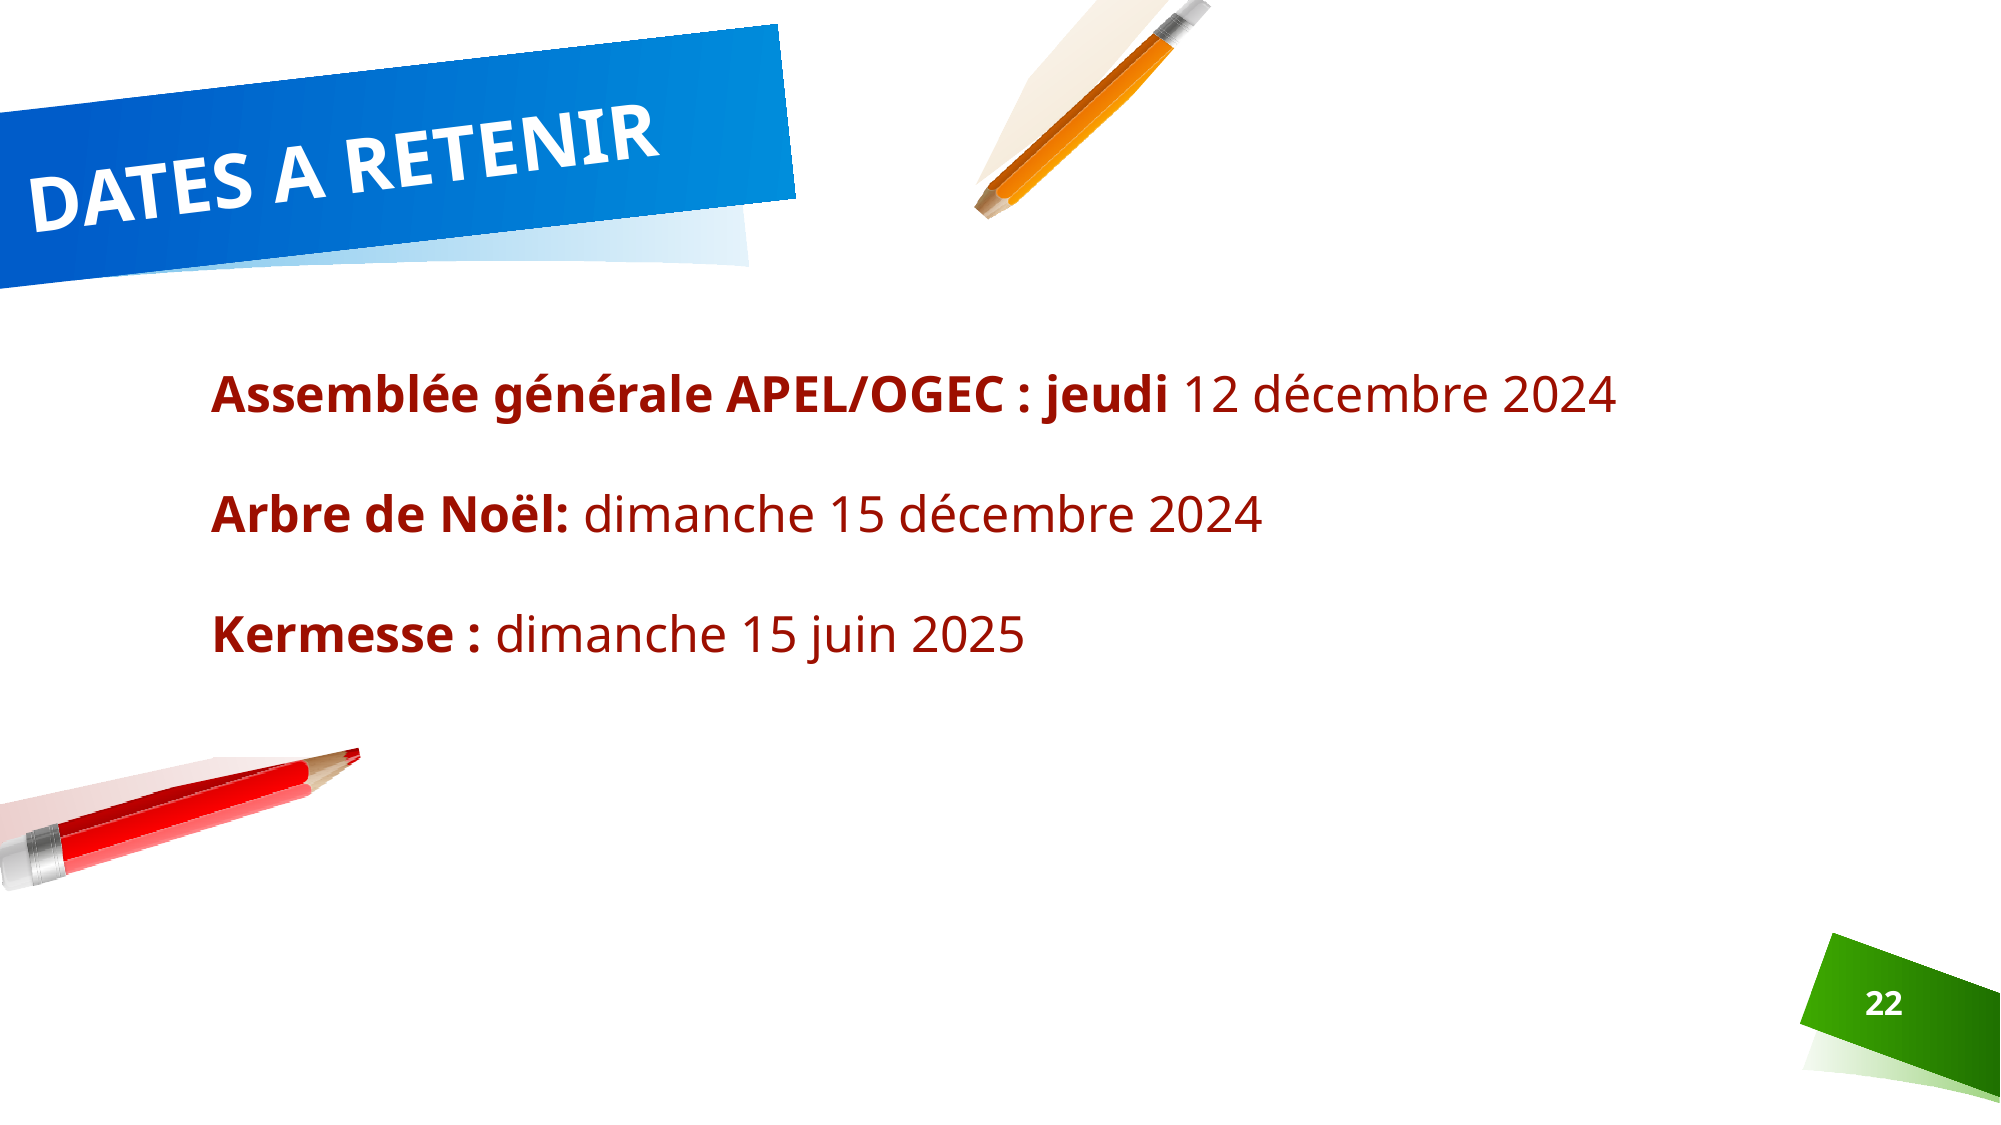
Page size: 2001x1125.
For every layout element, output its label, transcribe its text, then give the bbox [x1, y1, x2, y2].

title DATES A RETENIR [0, 0, 867, 319]
picture [956, 0, 1217, 237]
text_box Assemblée générale APEL/OGEC : jeudi 12 décembre 2024 Arbre de Noël: dimanche 15 décembre 2024 Kermesse : dimanche 15 juin 2025 [197, 295, 1787, 671]
slide_number 22 [1831, 975, 1937, 1036]
picture [0, 747, 373, 894]
